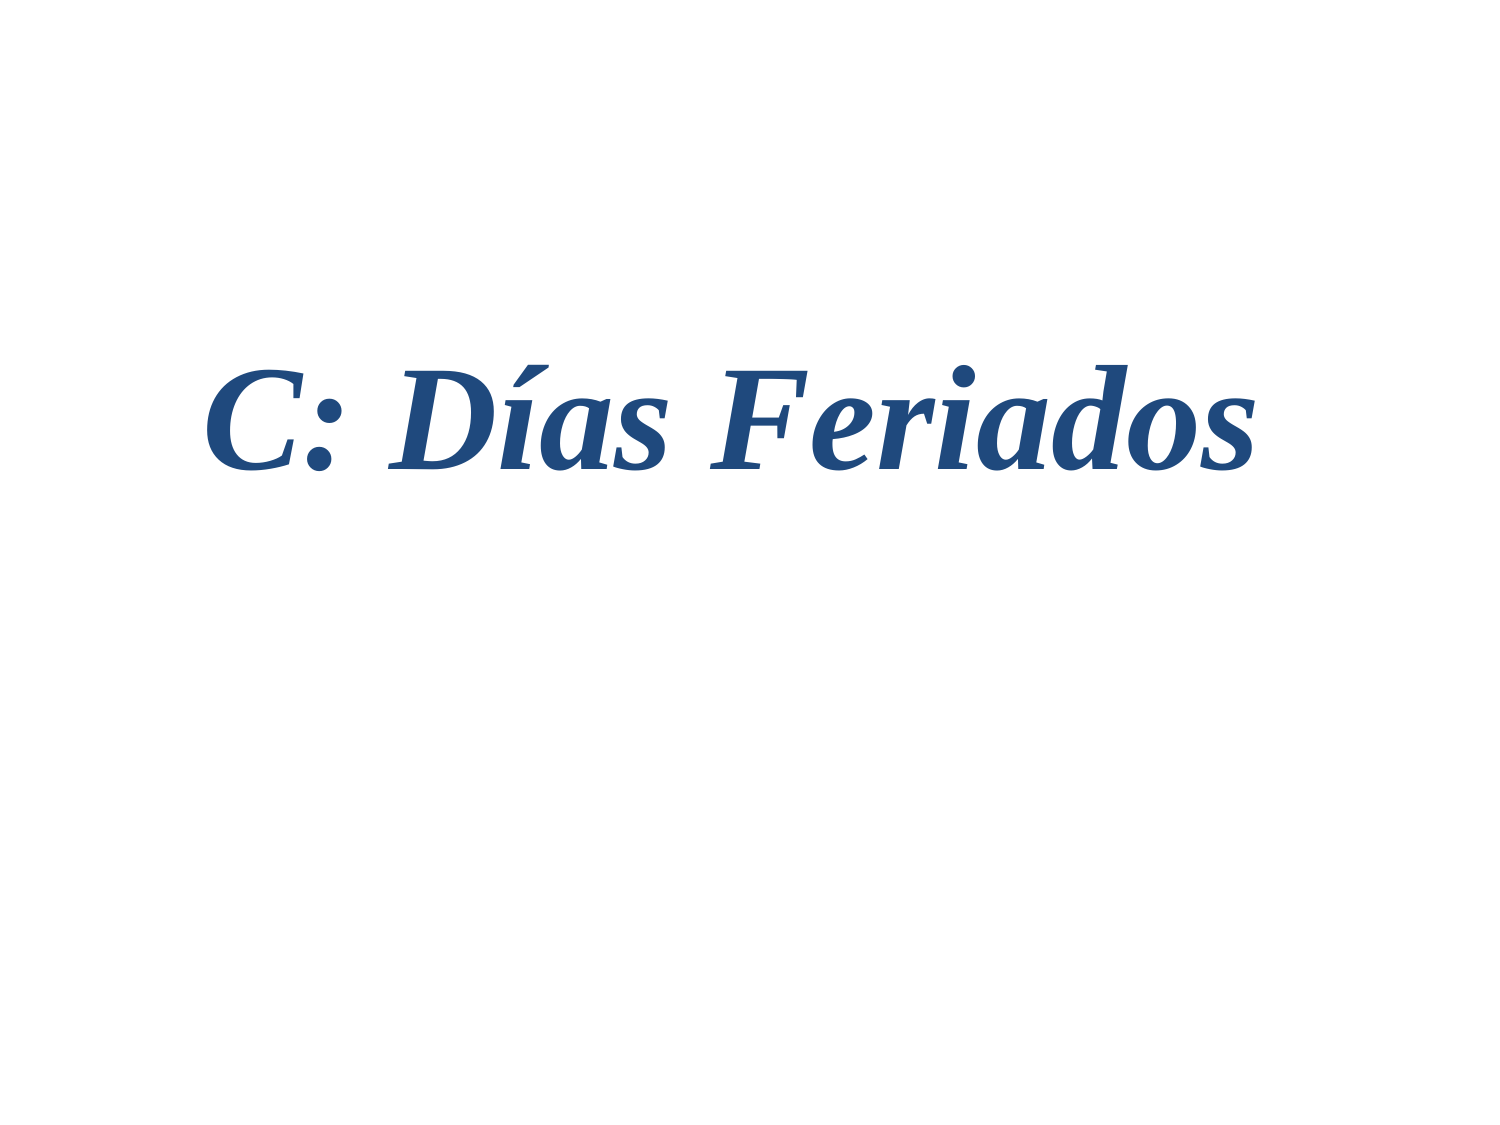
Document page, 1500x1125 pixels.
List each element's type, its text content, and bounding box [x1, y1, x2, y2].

text_box C: Días Feriados [124, 312, 1338, 508]
